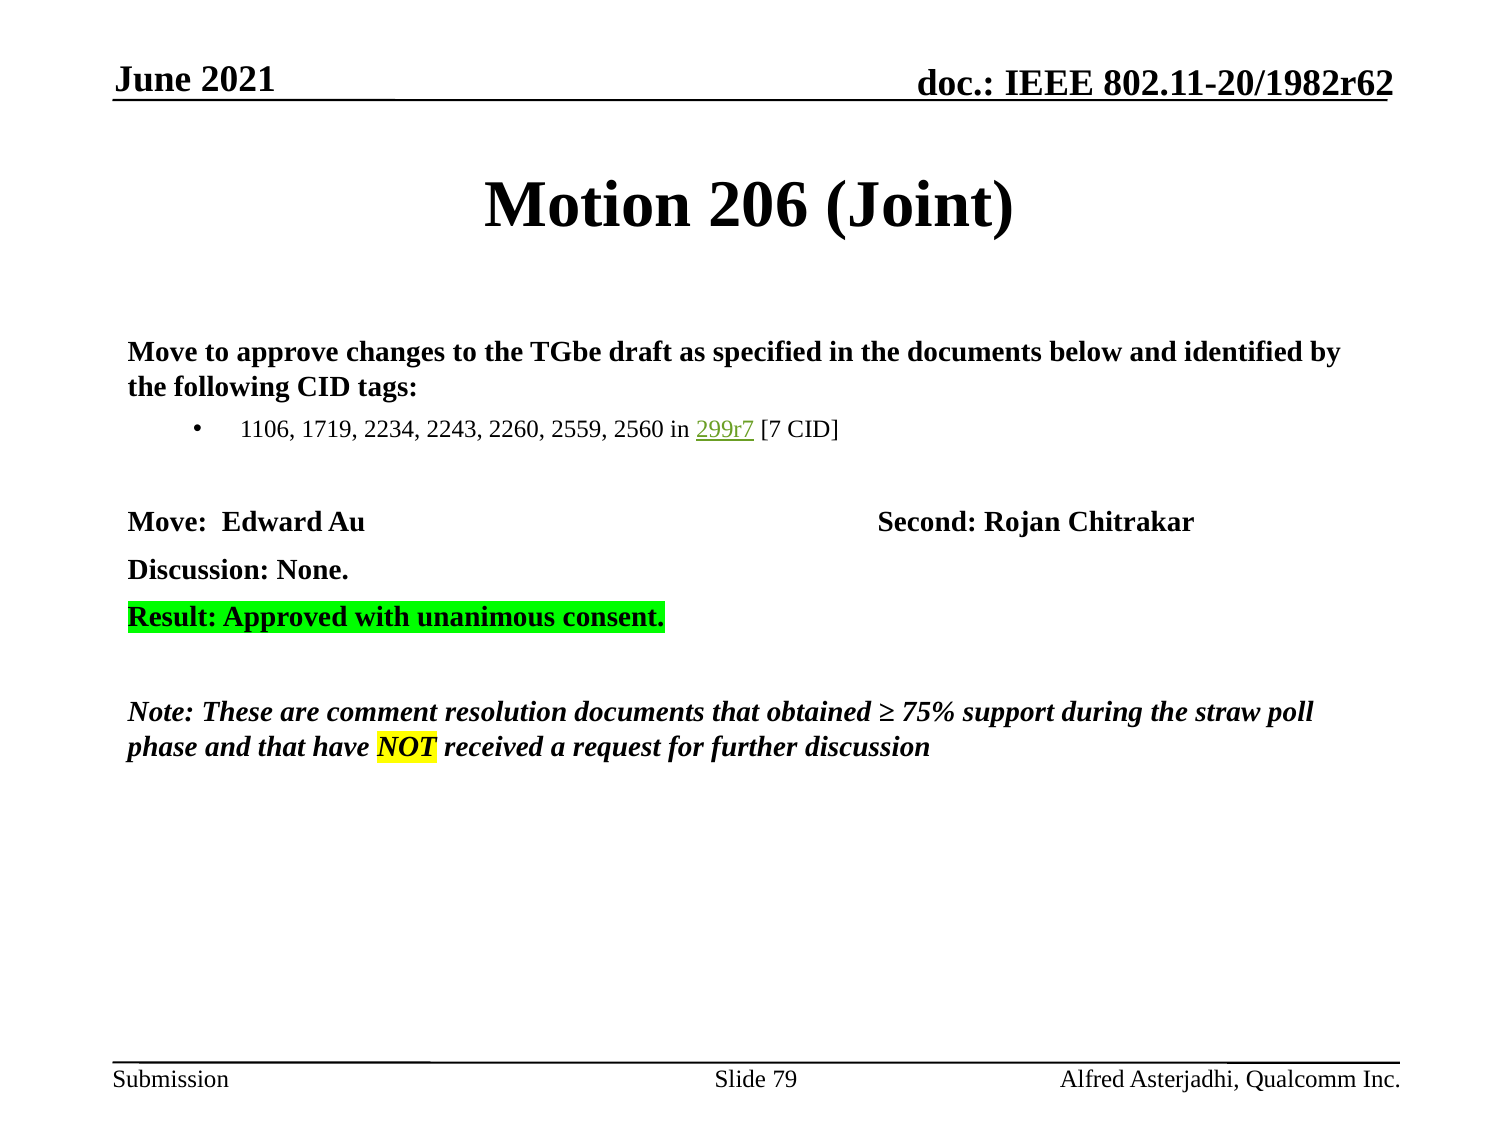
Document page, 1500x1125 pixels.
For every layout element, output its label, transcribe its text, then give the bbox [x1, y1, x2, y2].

list Move to approve changes to the TGbe draft as specified in the documents below and identified by the following CID tags: 1106, 1719, 2234, 2243, 2260, 2559, 2560 in 299r7 [7 CID] Move: Edward Au Second: Rojan Chitrakar Discussion: None. Result: Approved with unanimous consent. Note: These are comment resolution documents that obtained ≥ 75% support during the straw poll phase and that have NOT received a request for further discussion [112, 324, 1388, 1000]
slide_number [114, 54, 423, 100]
title Motion 206 (Joint) [112, 112, 1388, 288]
footer Alfred Asterjadhi, Qualcomm Inc. [878, 1061, 1402, 1093]
slide_number Slide 79 [712, 1061, 800, 1123]
